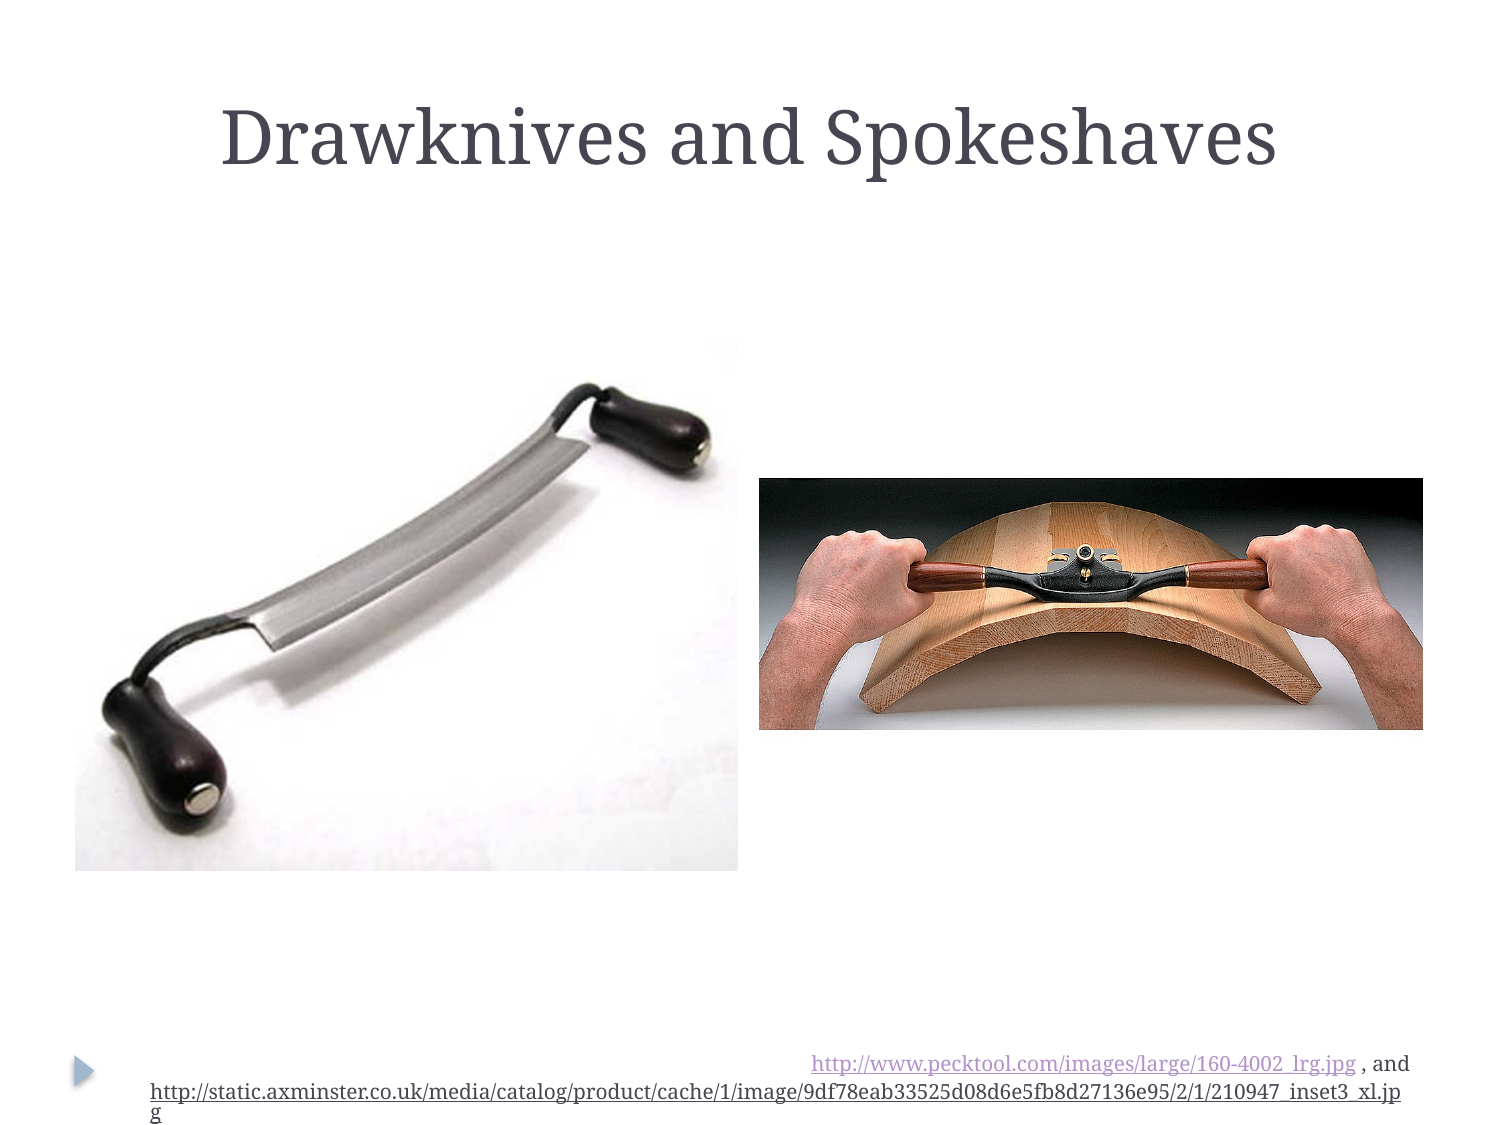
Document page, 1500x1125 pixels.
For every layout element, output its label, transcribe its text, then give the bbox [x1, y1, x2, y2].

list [759, 272, 1424, 937]
footer http://www.pecktool.com/images/large/160-4002_lrg.jpg , and http://static.axminster.co.uk/media/catalog/product/cache/1/image/9df78eab33525d08d6e5fb8d27136e95/2/1/210947_inset3_xl.jpg [135, 1042, 1425, 1103]
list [74, 339, 739, 871]
title Drawknives and Spokeshaves [74, 37, 1426, 188]
